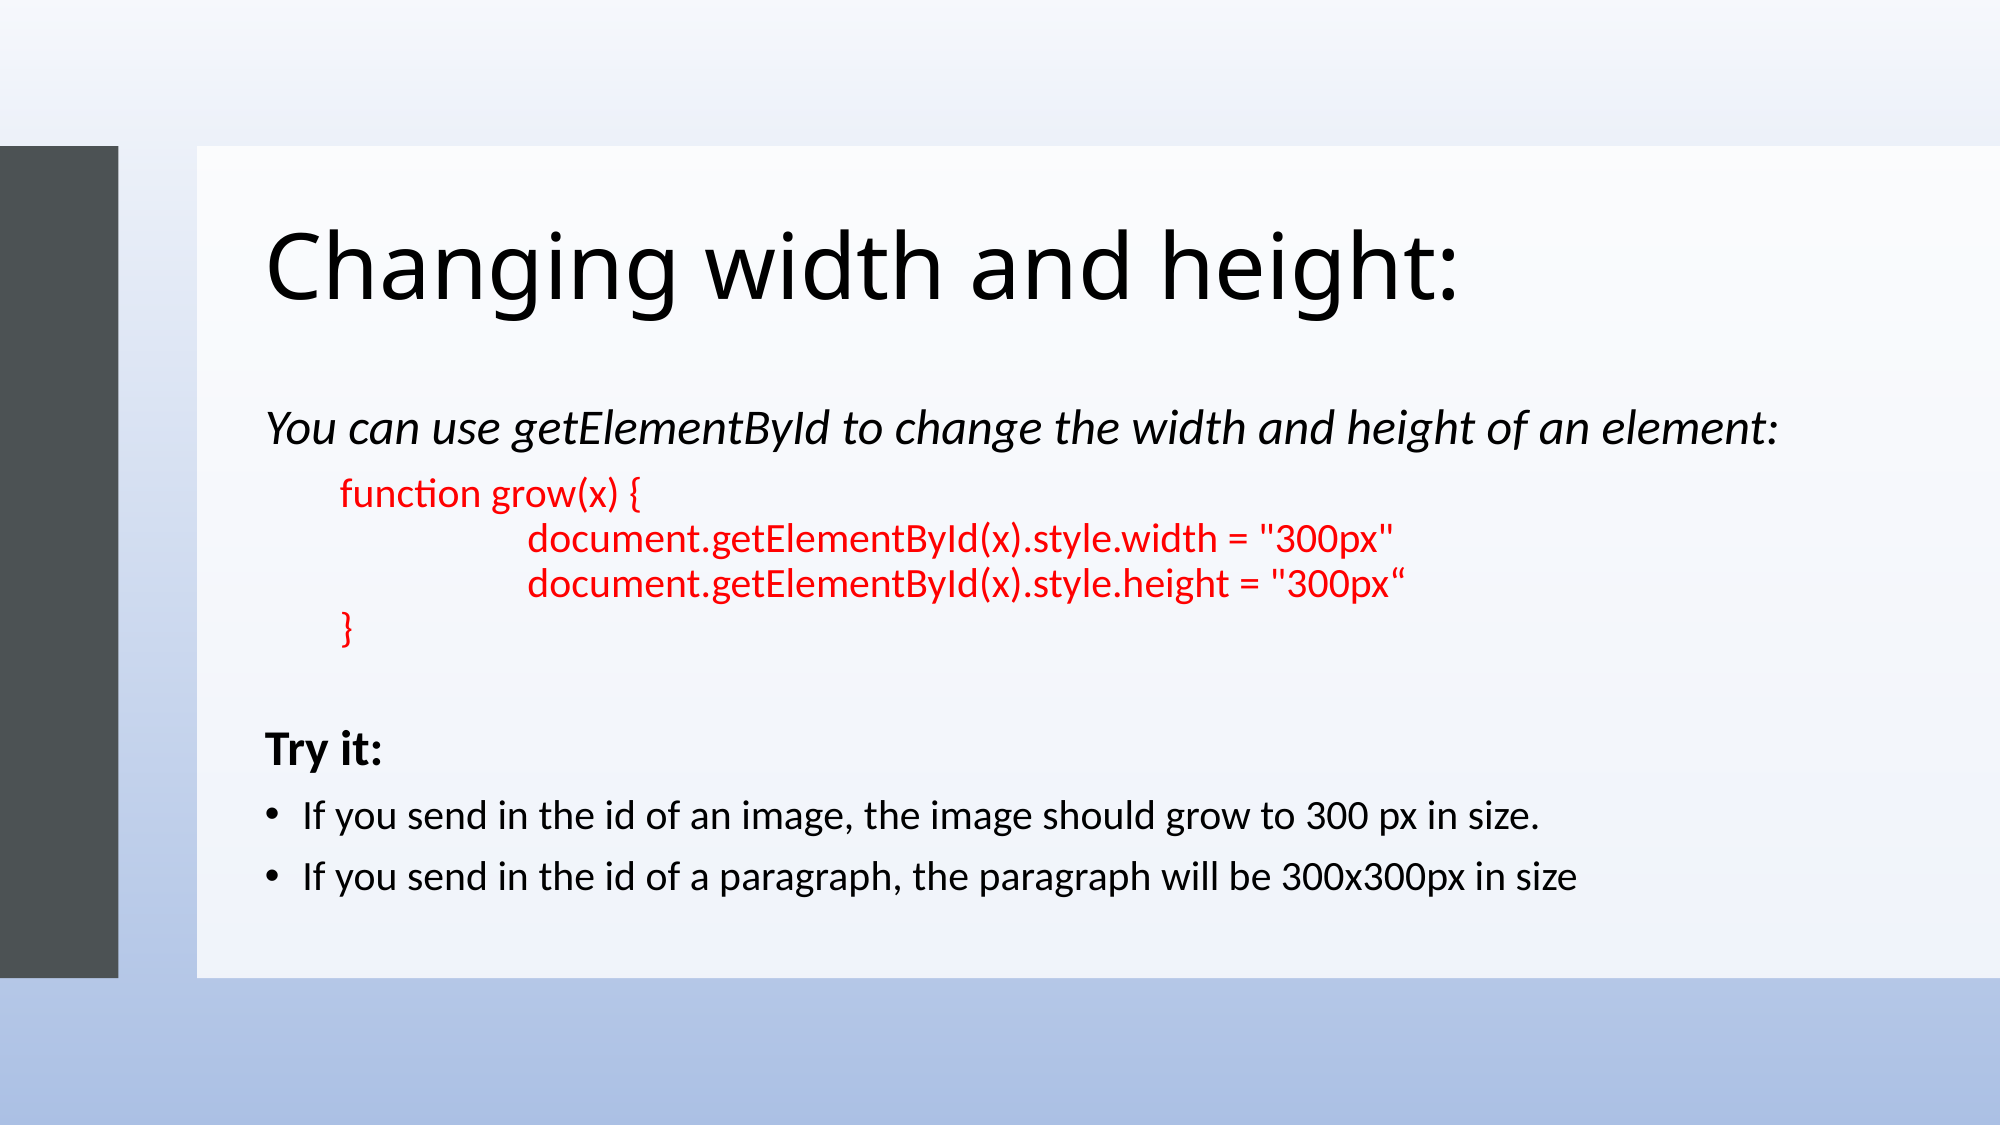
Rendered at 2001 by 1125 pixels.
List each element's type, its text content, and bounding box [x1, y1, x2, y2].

text_box [196, 145, 2000, 979]
title Changing width and height: [249, 172, 1803, 368]
text_box [0, 145, 119, 979]
list You can use getElementById to change the width and height of an element: function grow(x) { document.getElementById(x).style.width = "300px" document.getElementById(x).style.height = "300px“ } Try it: If you send in the id of an image, the image should grow to 300 px in size. If you send in the id of a paragraph, the paragraph will be 300x300px in size [249, 393, 1803, 952]
text_box [0, 0, 2000, 1125]
